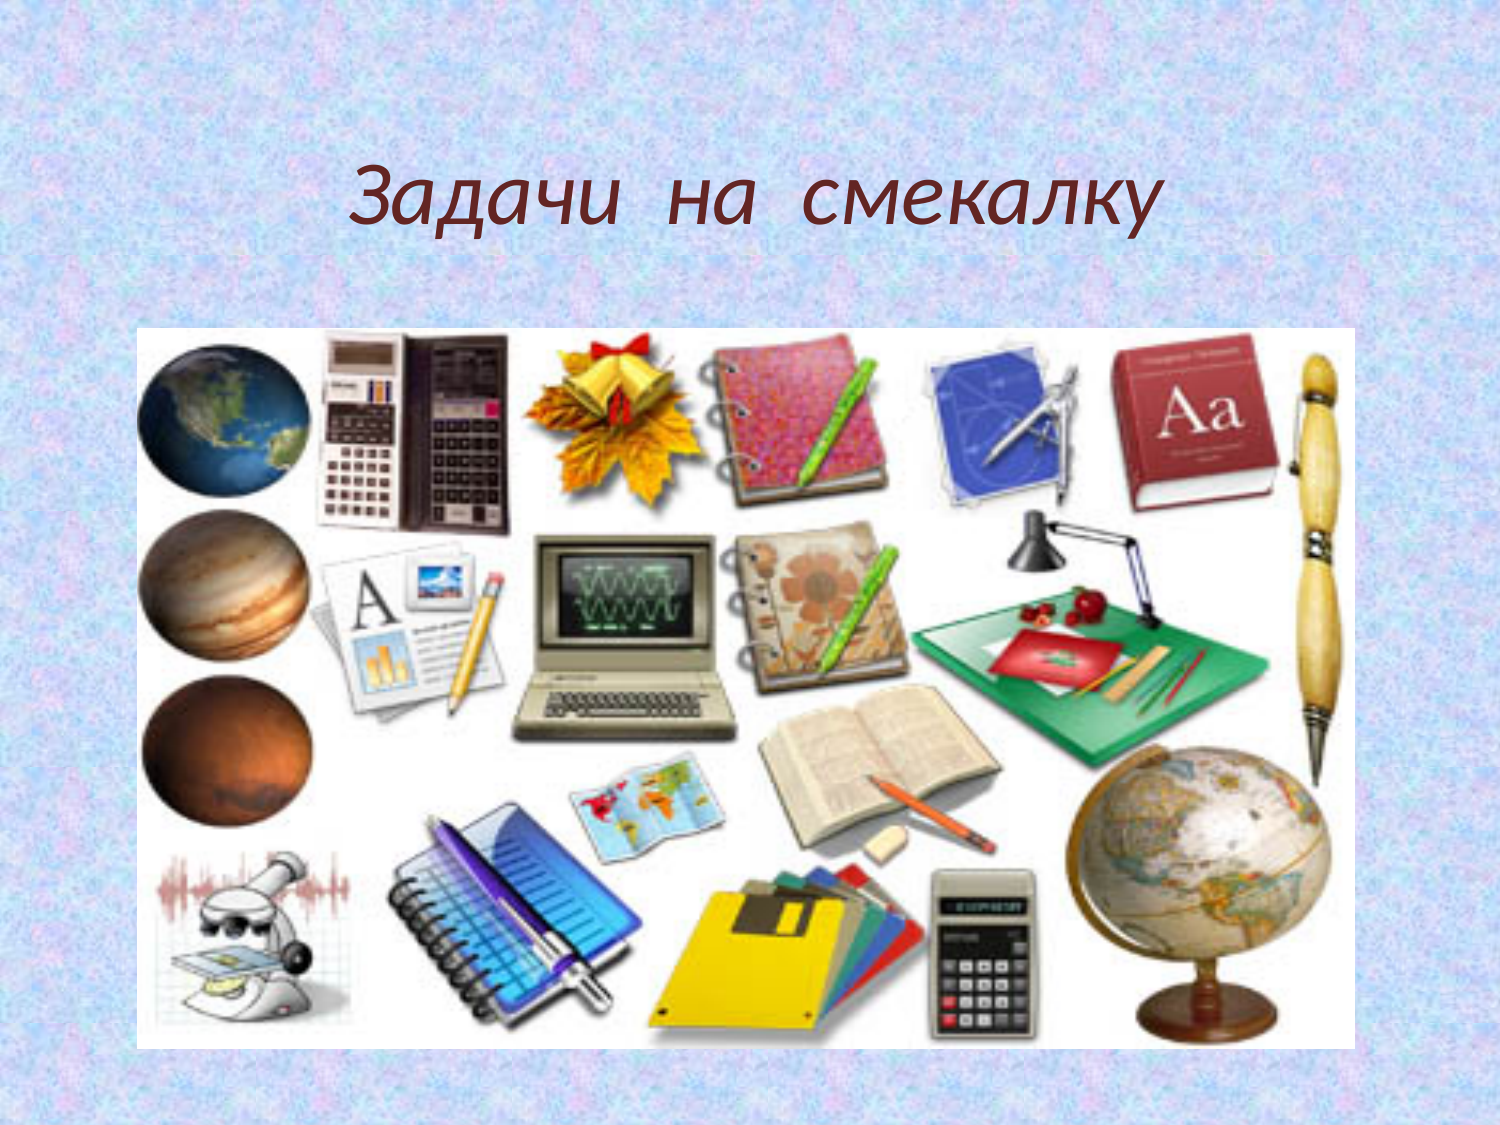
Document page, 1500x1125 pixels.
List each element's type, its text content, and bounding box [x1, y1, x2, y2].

picture [0, 0, 1500, 1125]
text_box Задачи на смекалку [37, 0, 1475, 375]
